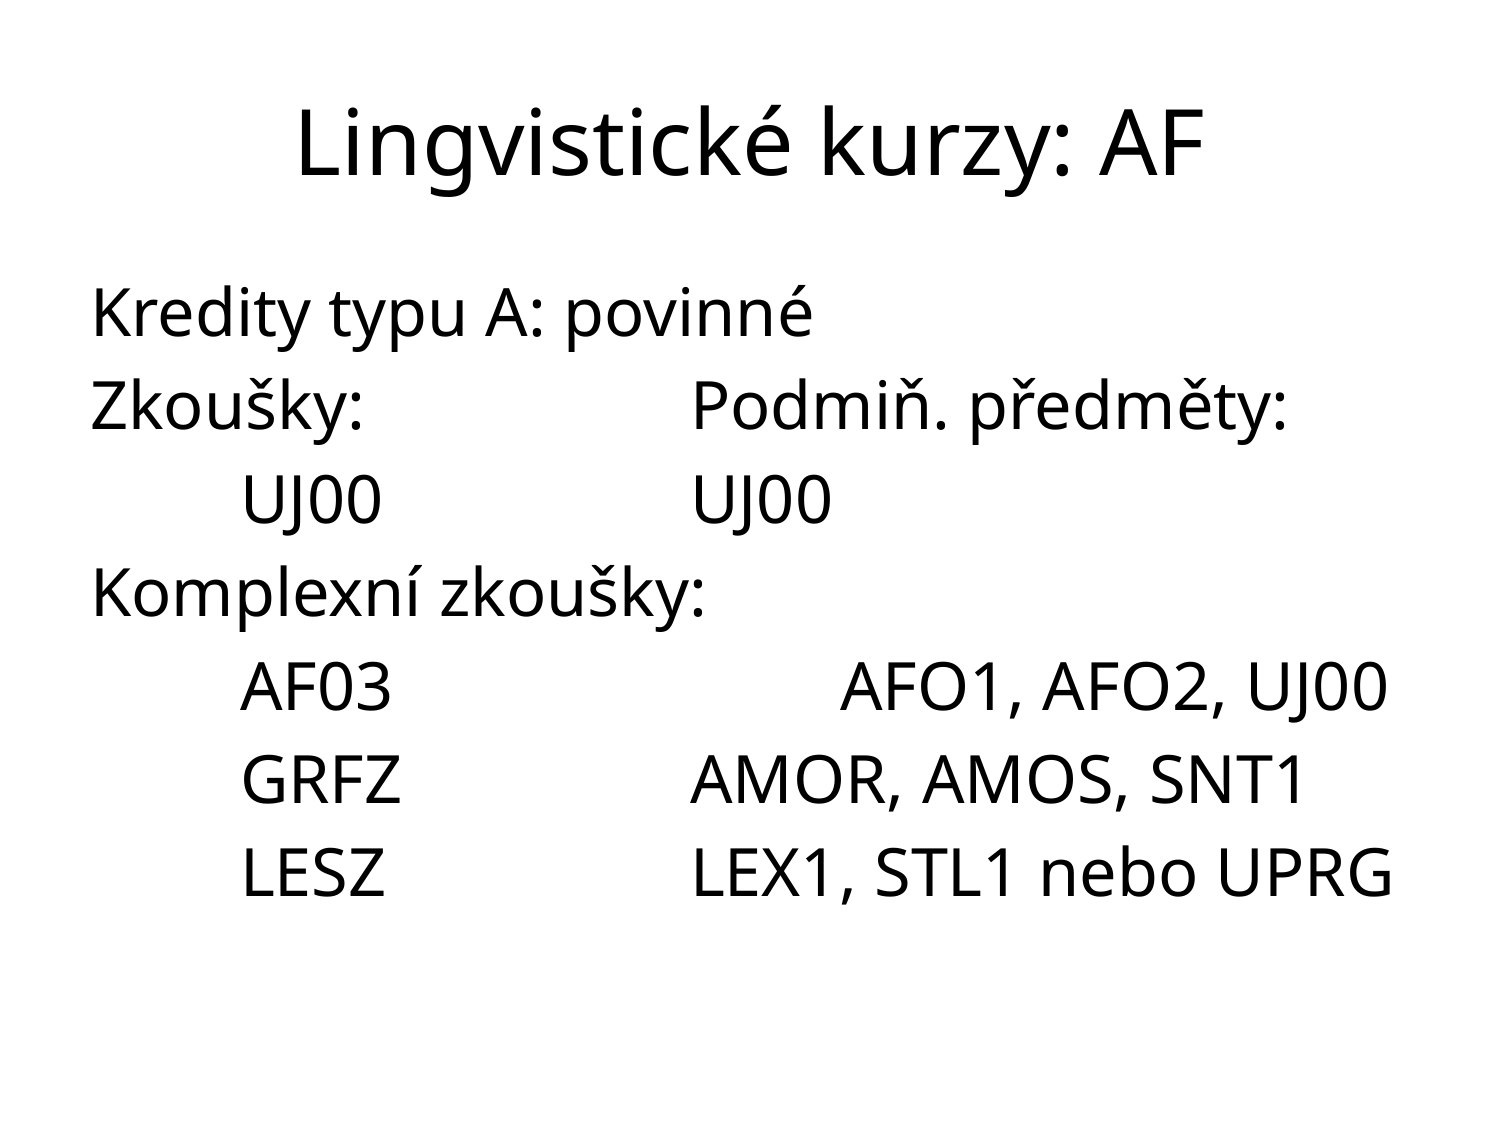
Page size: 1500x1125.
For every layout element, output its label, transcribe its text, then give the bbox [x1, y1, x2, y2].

title Lingvistické kurzy: AF [75, 45, 1425, 233]
list Kredity typu A: povinné Zkoušky: Podmiň. předměty: UJ00 UJ00 Komplexní zkoušky: AF03 AFO1, AFO2, UJ00 GRFZ AMOR, AMOS, SNT1 LESZ LEX1, STL1 nebo UPRG [75, 262, 1425, 1005]
